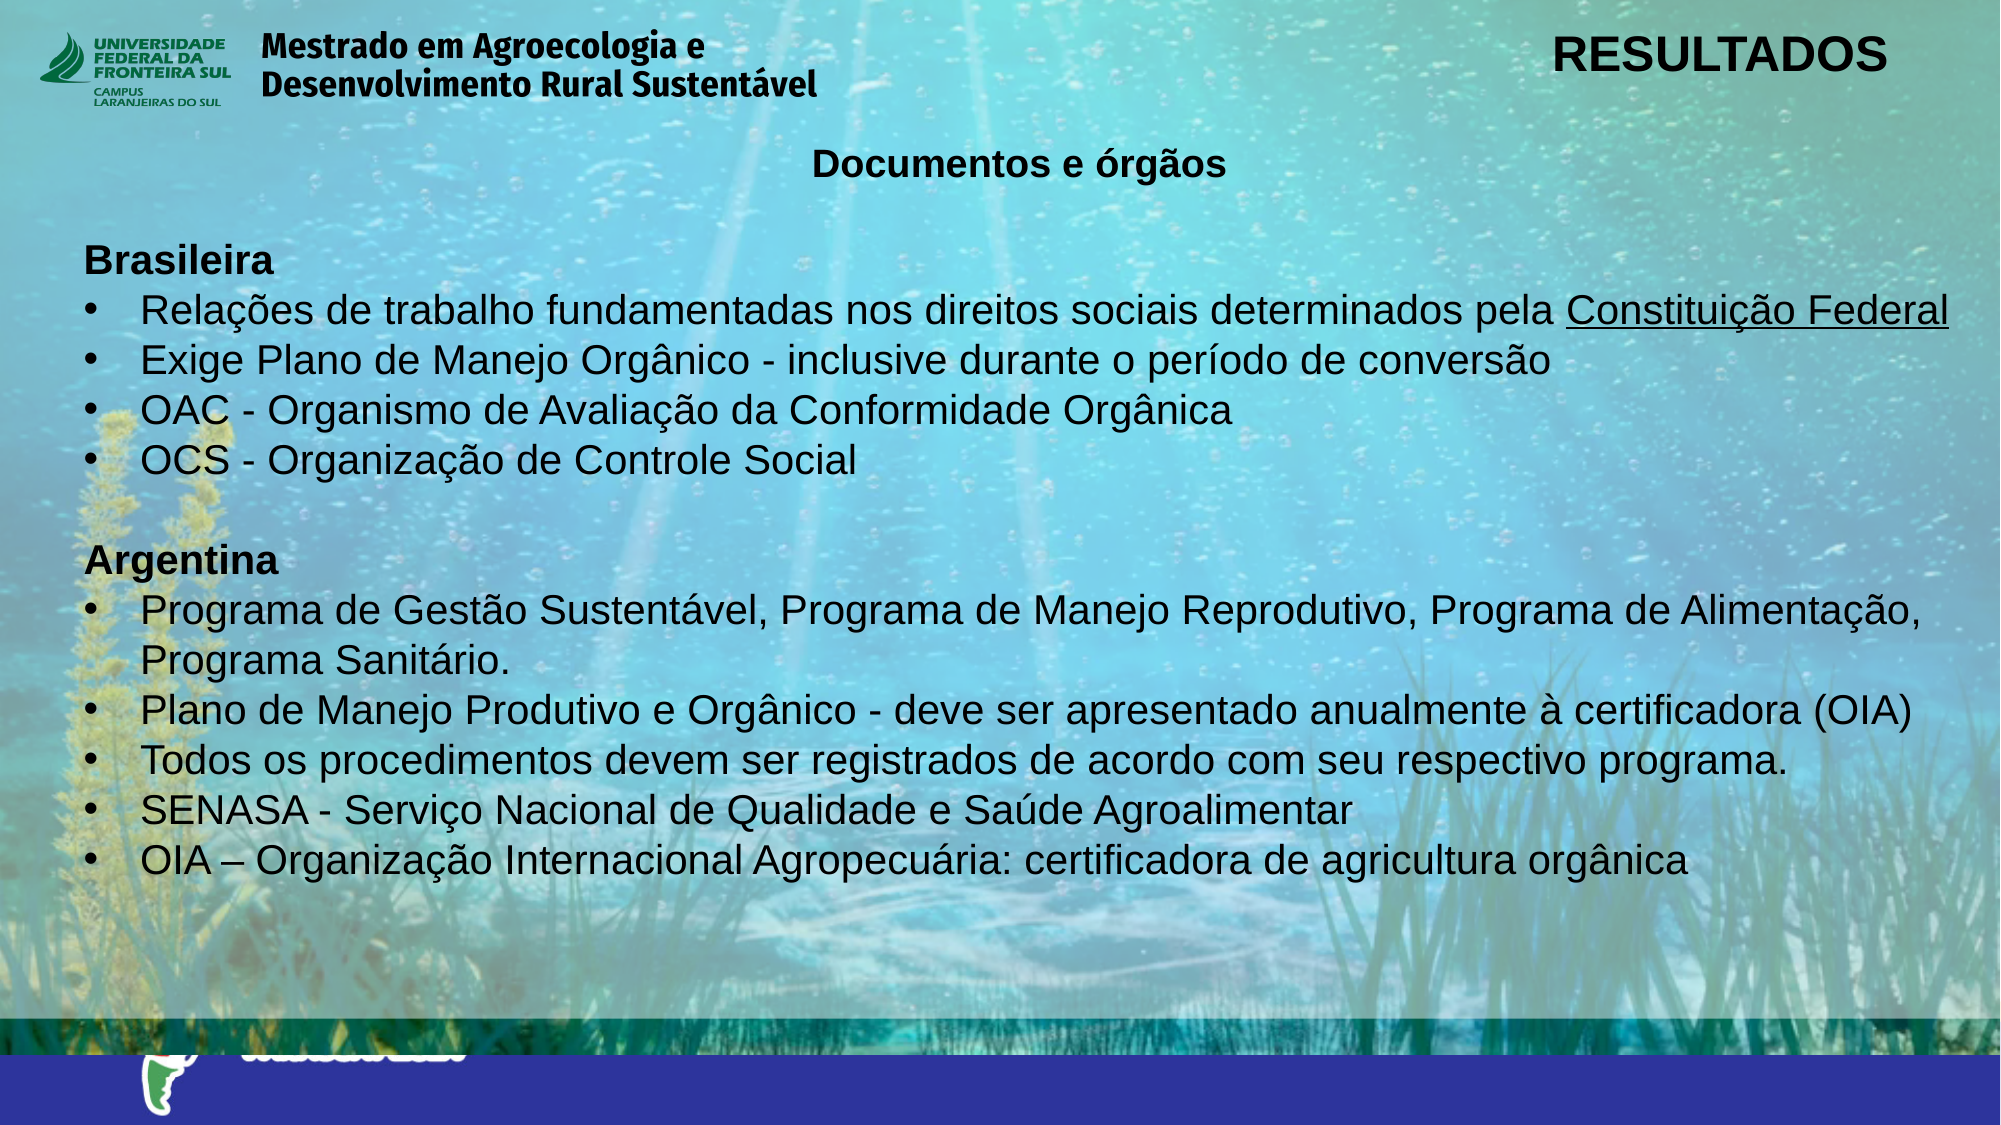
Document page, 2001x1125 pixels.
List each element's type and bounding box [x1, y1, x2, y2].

picture [1, 0, 859, 142]
text_box [0, 0, 2000, 1056]
picture [0, 0, 2001, 1125]
